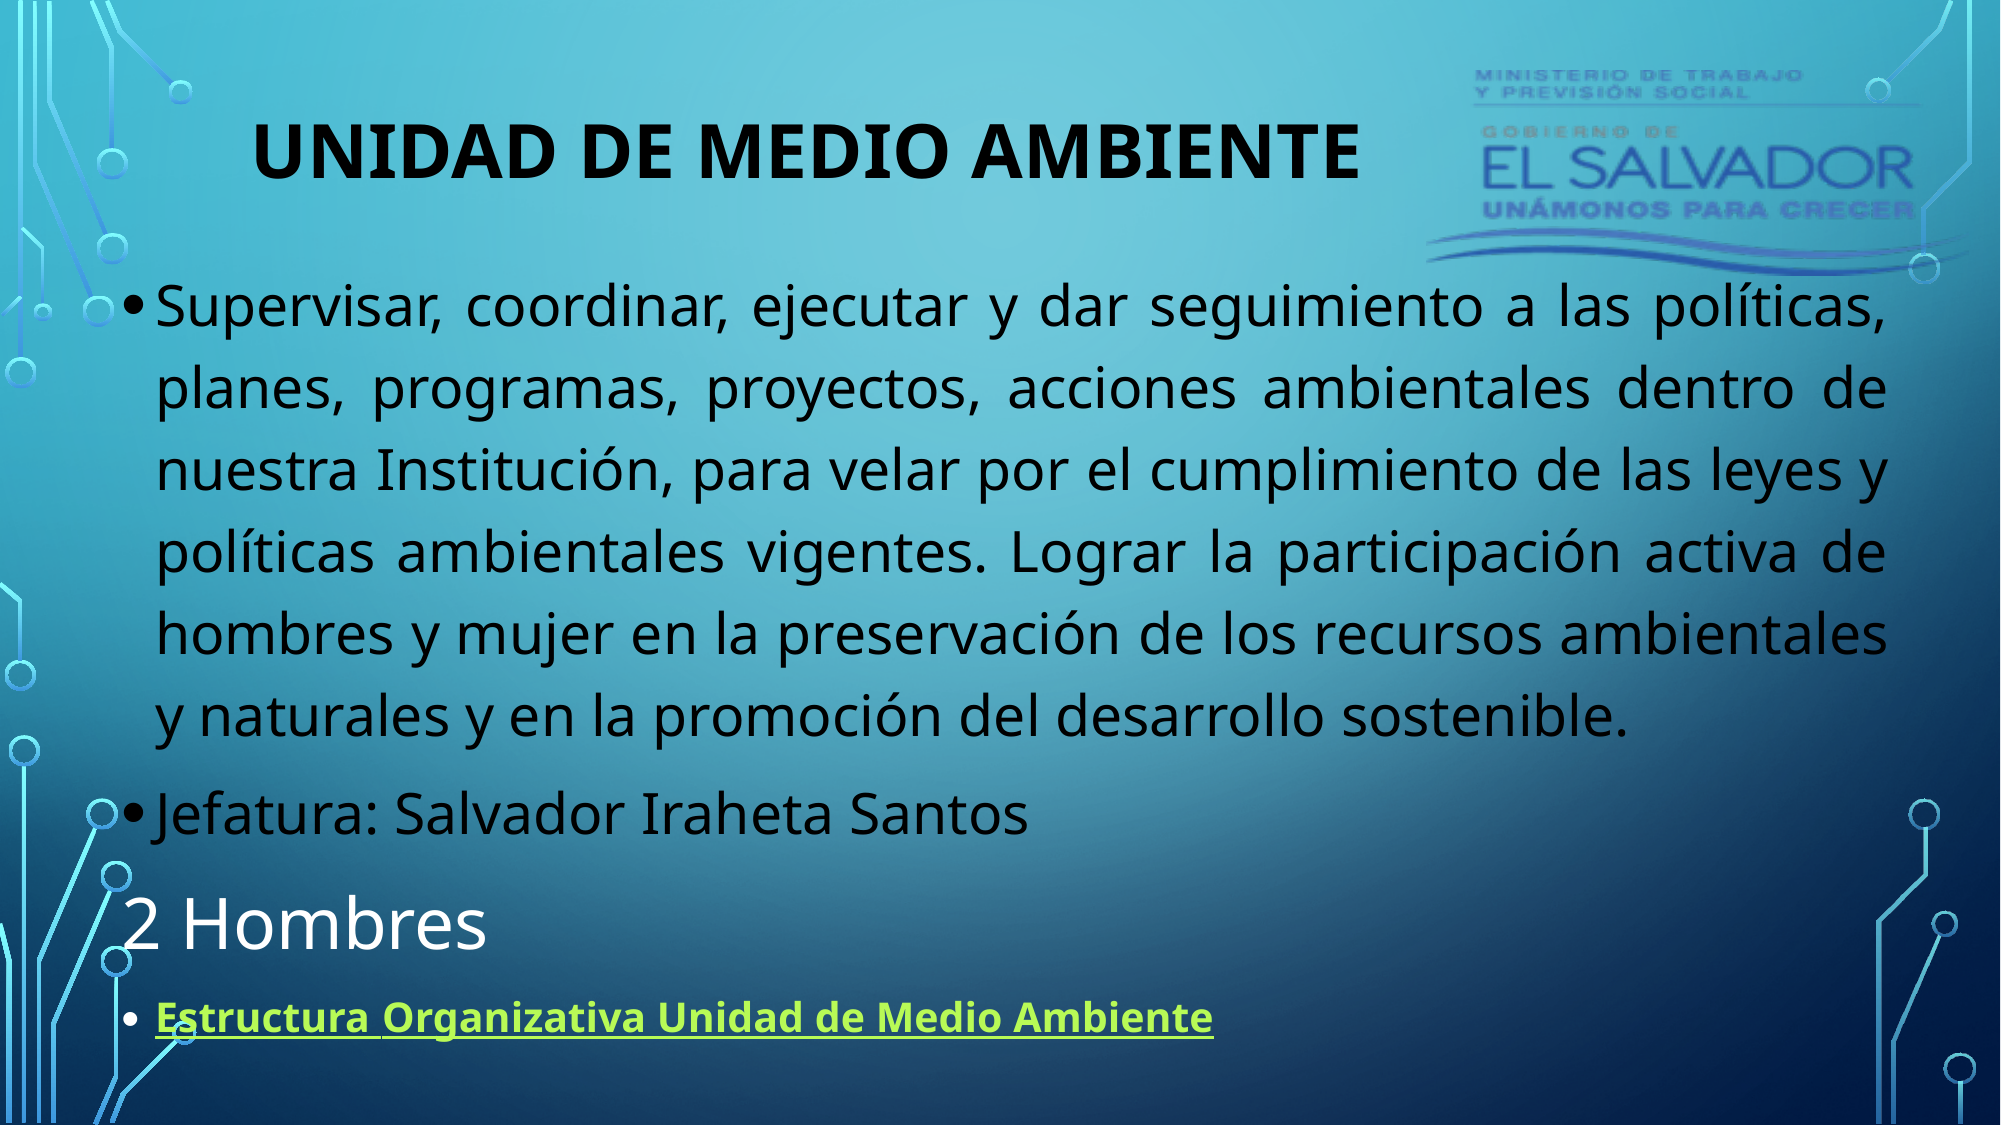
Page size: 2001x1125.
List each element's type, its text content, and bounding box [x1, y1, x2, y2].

text_box Supervisar, coordinar, ejecutar y dar seguimiento a las políticas, planes, programas, proyectos, acciones ambientales dentro de nuestra Institución, para velar por el cumplimiento de las leyes y políticas ambientales vigentes. Lograr la participación activa de hombres y mujer en la preservación de los recursos ambientales y naturales y en la promoción del desarrollo sostenible. Jefatura: Salvador Iraheta Santos 2 Hombres Estructura Organizativa Unidad de Medio Ambiente [106, 248, 1905, 1066]
title UNIDAD DE MEDIO AMBIENTE [187, 32, 1427, 248]
picture [1426, 70, 1969, 276]
